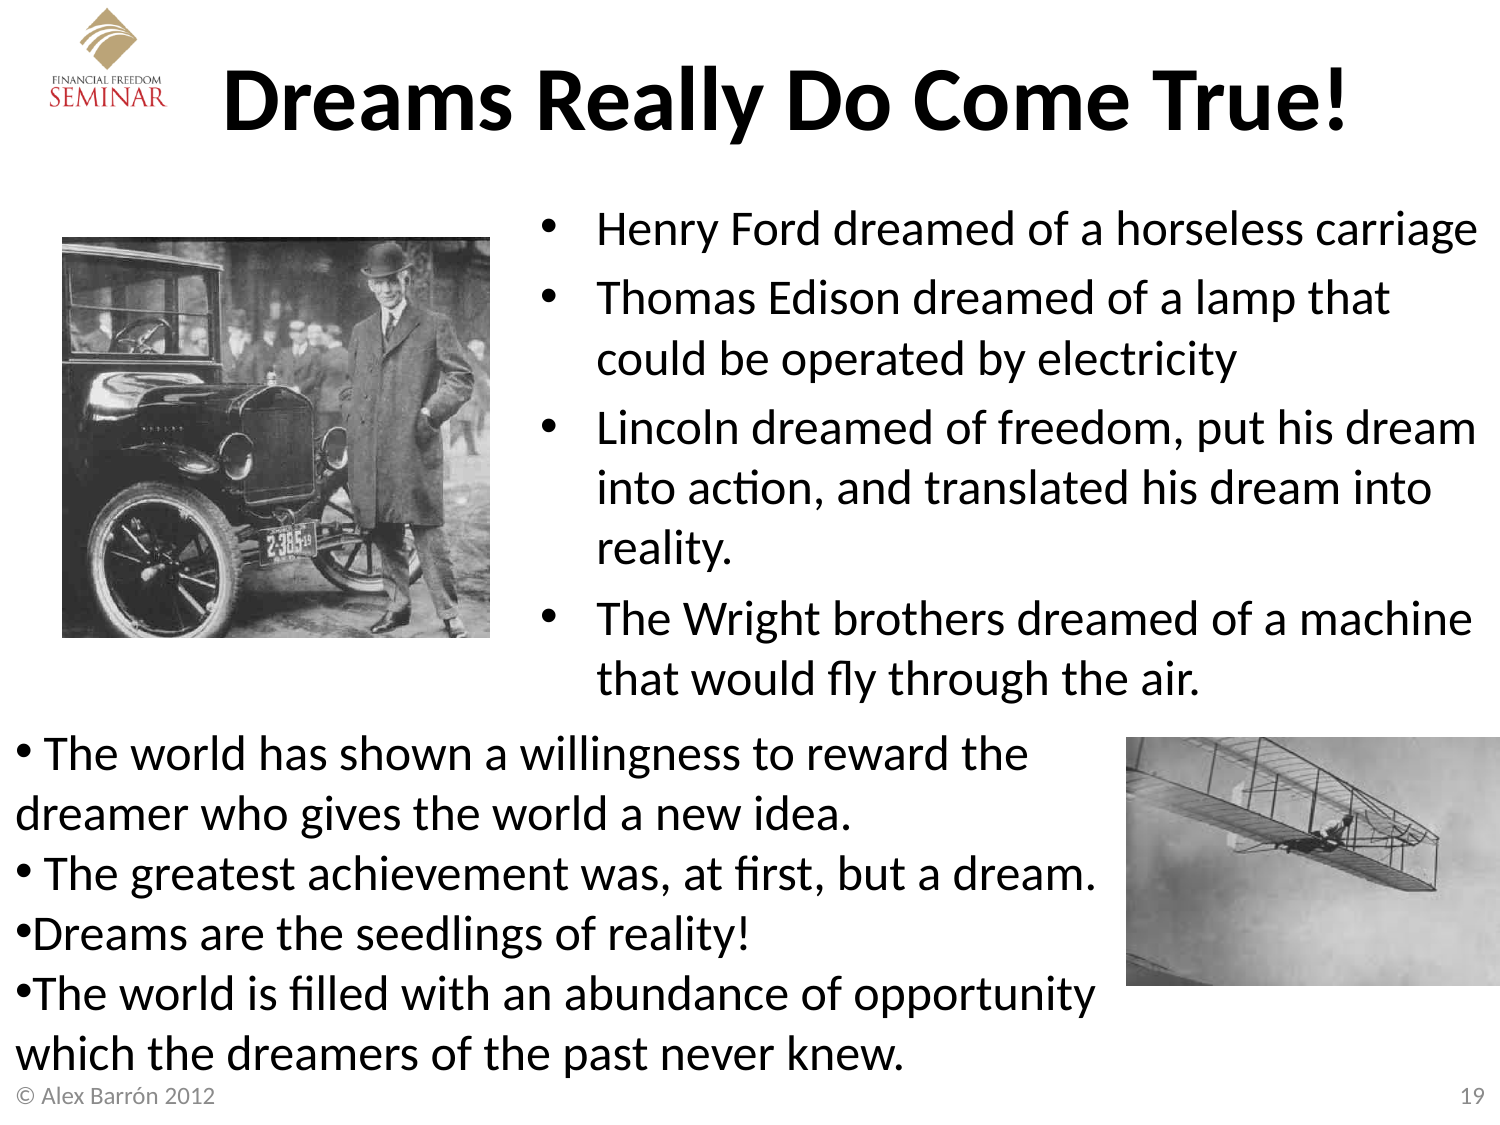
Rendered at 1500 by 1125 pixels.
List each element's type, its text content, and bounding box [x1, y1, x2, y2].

slide_number 19 [1149, 1065, 1500, 1125]
footer © Alex Barrón 2012 [0, 1075, 475, 1125]
list Henry Ford dreamed of a horseless carriage Thomas Edison dreamed of a lamp that could be operated by electricity Lincoln dreamed of freedom, put his dream into action, and translated his dream into reality. The Wright brothers dreamed of a machine that would fly through the air. [525, 187, 1500, 736]
text_box The world has shown a willingness to reward the dreamer who gives the world a new idea. The greatest achievement was, at first, but a dream. Dreams are the seedlings of reality! The world is filled with an abundance of opportunity which the dreamers of the past never knew. [0, 712, 1138, 1075]
picture [0, 0, 217, 113]
title Dreams Really Do Come True! [37, 0, 1500, 188]
picture [1126, 737, 1500, 987]
picture [62, 237, 490, 638]
